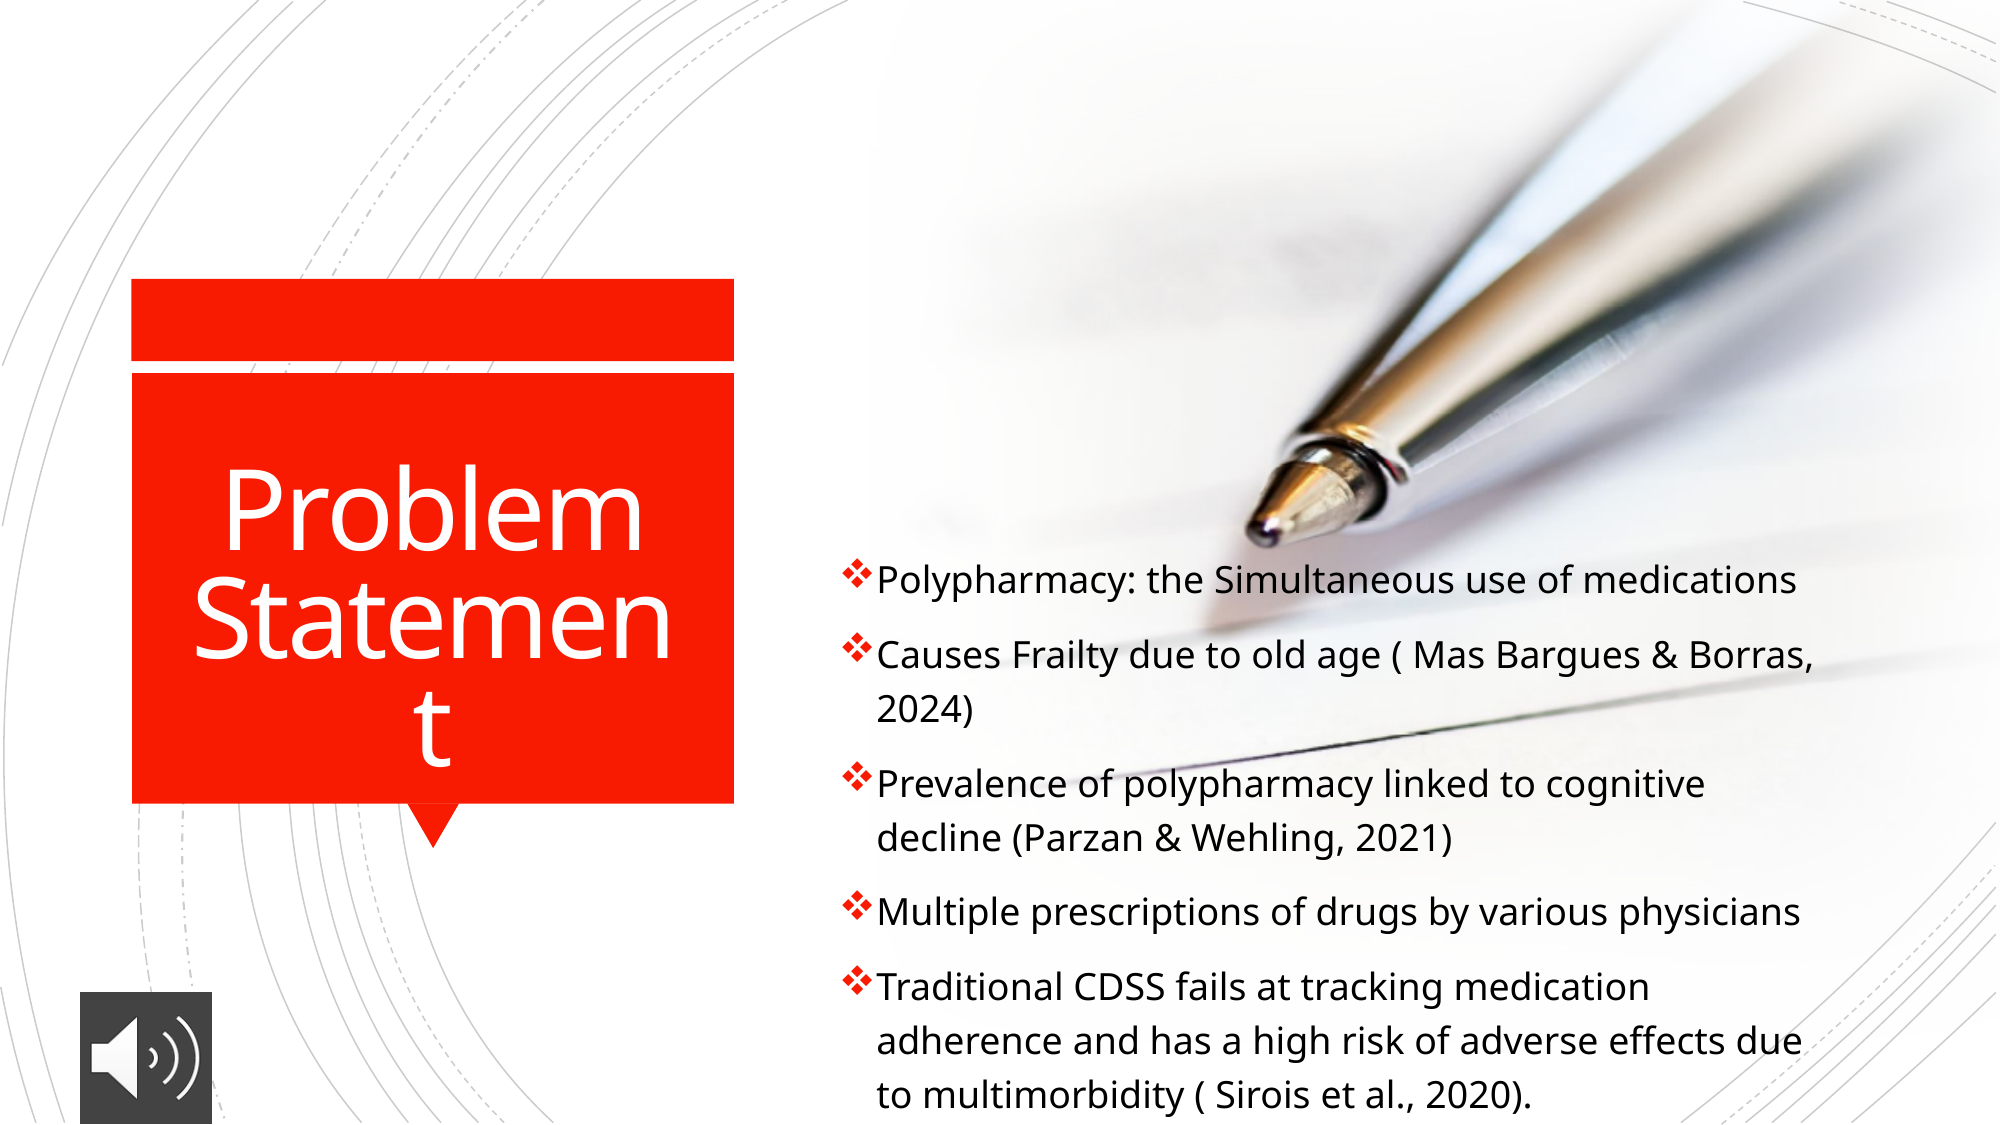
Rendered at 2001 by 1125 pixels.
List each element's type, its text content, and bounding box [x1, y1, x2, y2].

title Problem Statement [145, 385, 720, 789]
list Polypharmacy: the Simultaneous use of medications Causes Frailty due to old age ( Mas Bargues & Borras, 2024) Prevalence of polypharmacy linked to cognitive decline (Parzan & Wehling, 2021) Multiple prescriptions of drugs by various physicians Traditional CDSS fails at tracking medication adherence and has a high risk of adverse effects due to multimorbidity ( Sirois et al., 2020). [823, 438, 1855, 1125]
picture [856, 0, 2000, 1059]
picture [78, 990, 213, 1125]
